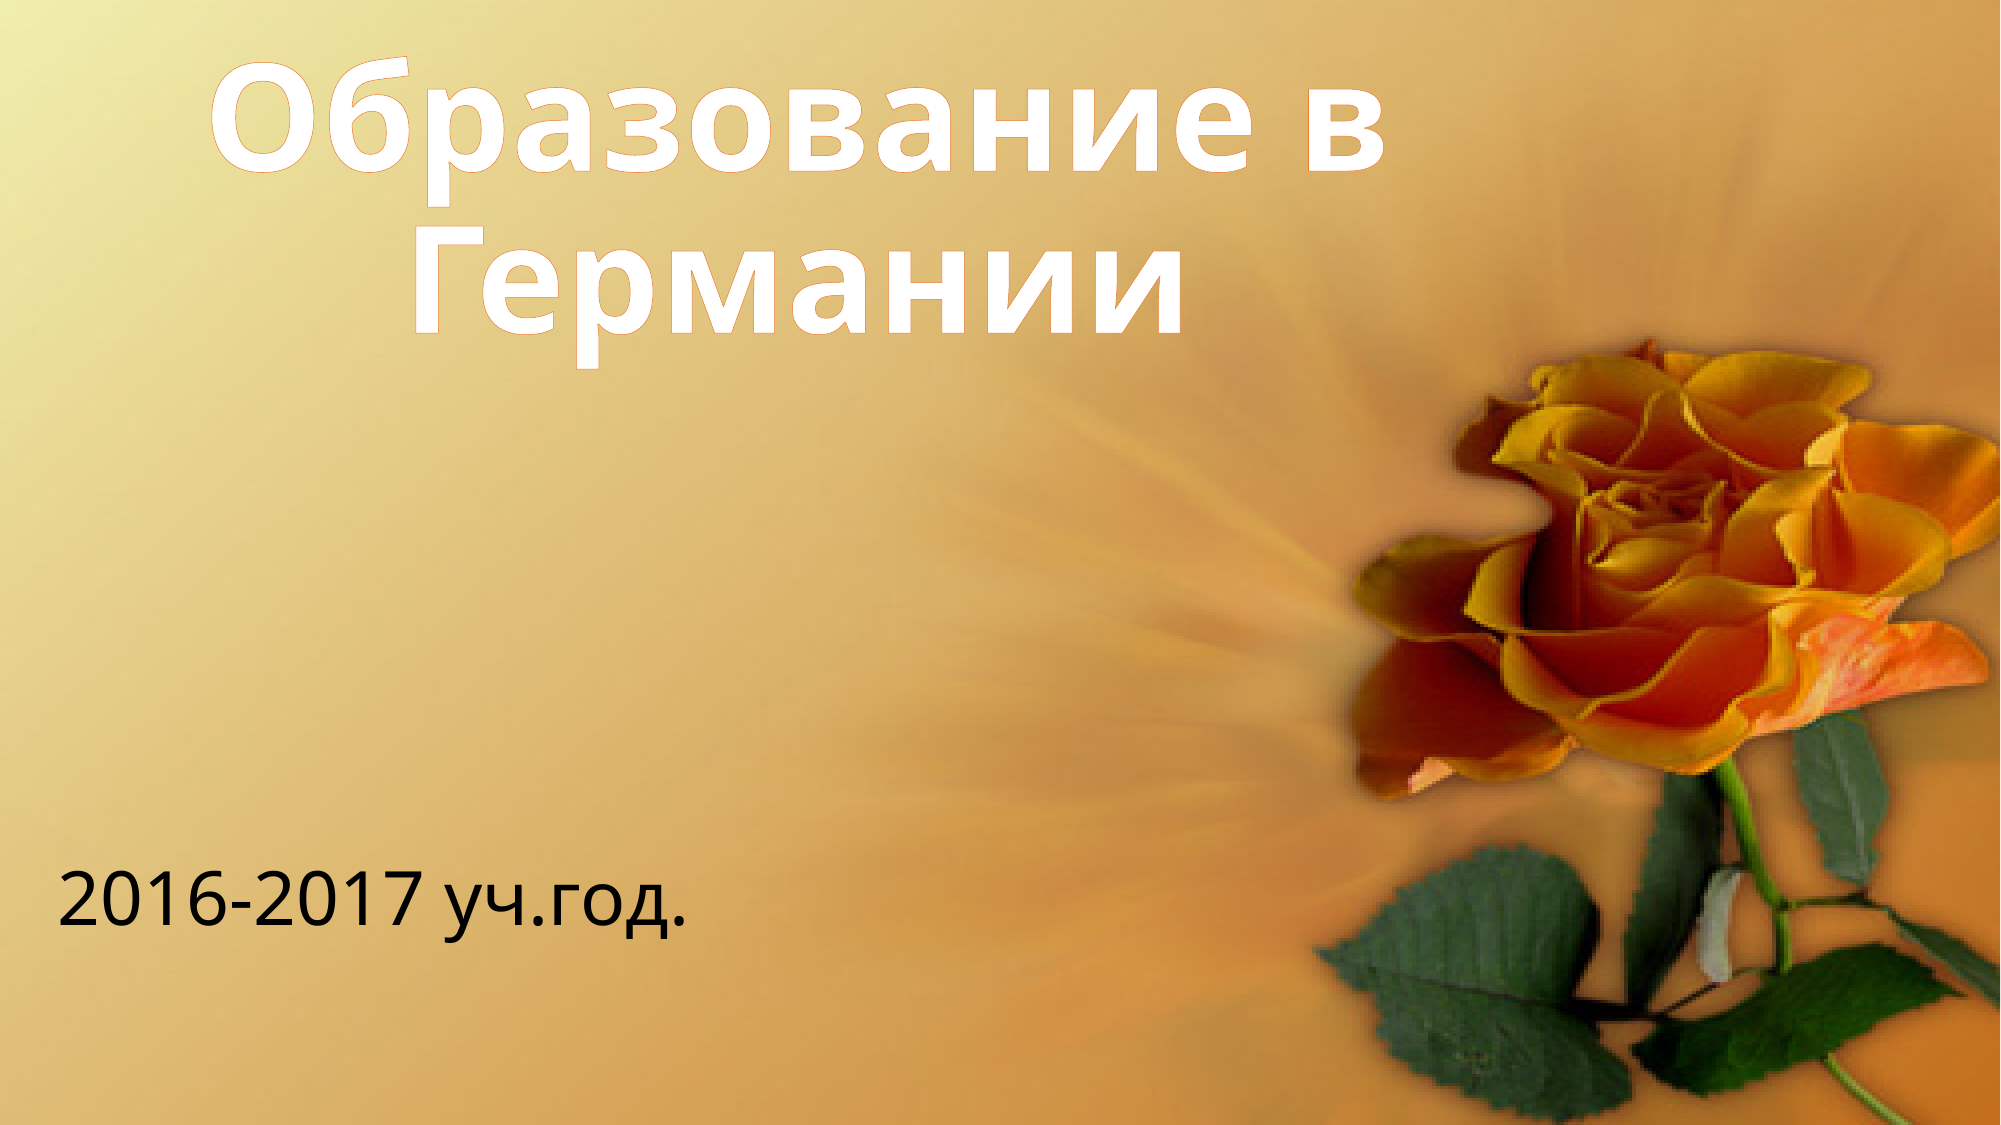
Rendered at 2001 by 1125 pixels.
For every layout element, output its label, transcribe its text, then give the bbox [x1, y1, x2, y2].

title Образование в Германии [47, 0, 1548, 373]
subtitle 2016-2017 уч.год. [0, 853, 748, 1125]
picture [0, 0, 2001, 1125]
